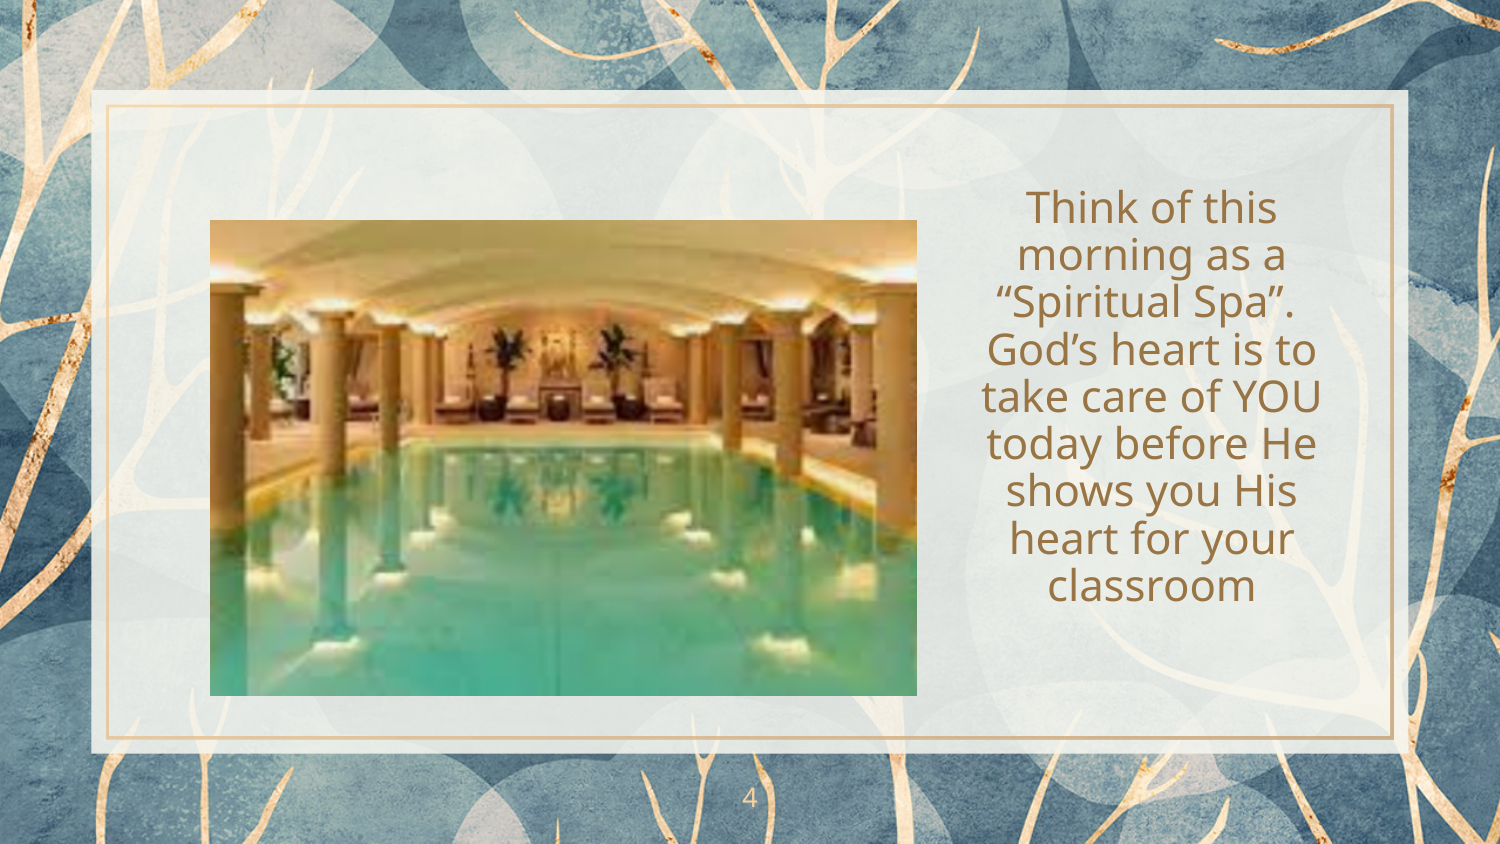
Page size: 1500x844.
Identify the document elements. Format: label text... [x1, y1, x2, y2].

picture [210, 220, 917, 696]
picture [0, 0, 1500, 844]
title Think of this morning as a “Spiritual Spa”. God’s heart is to take care of YOU today before He shows you His heart for your classroom [974, 142, 1330, 701]
slide_number 4 [705, 753, 795, 844]
